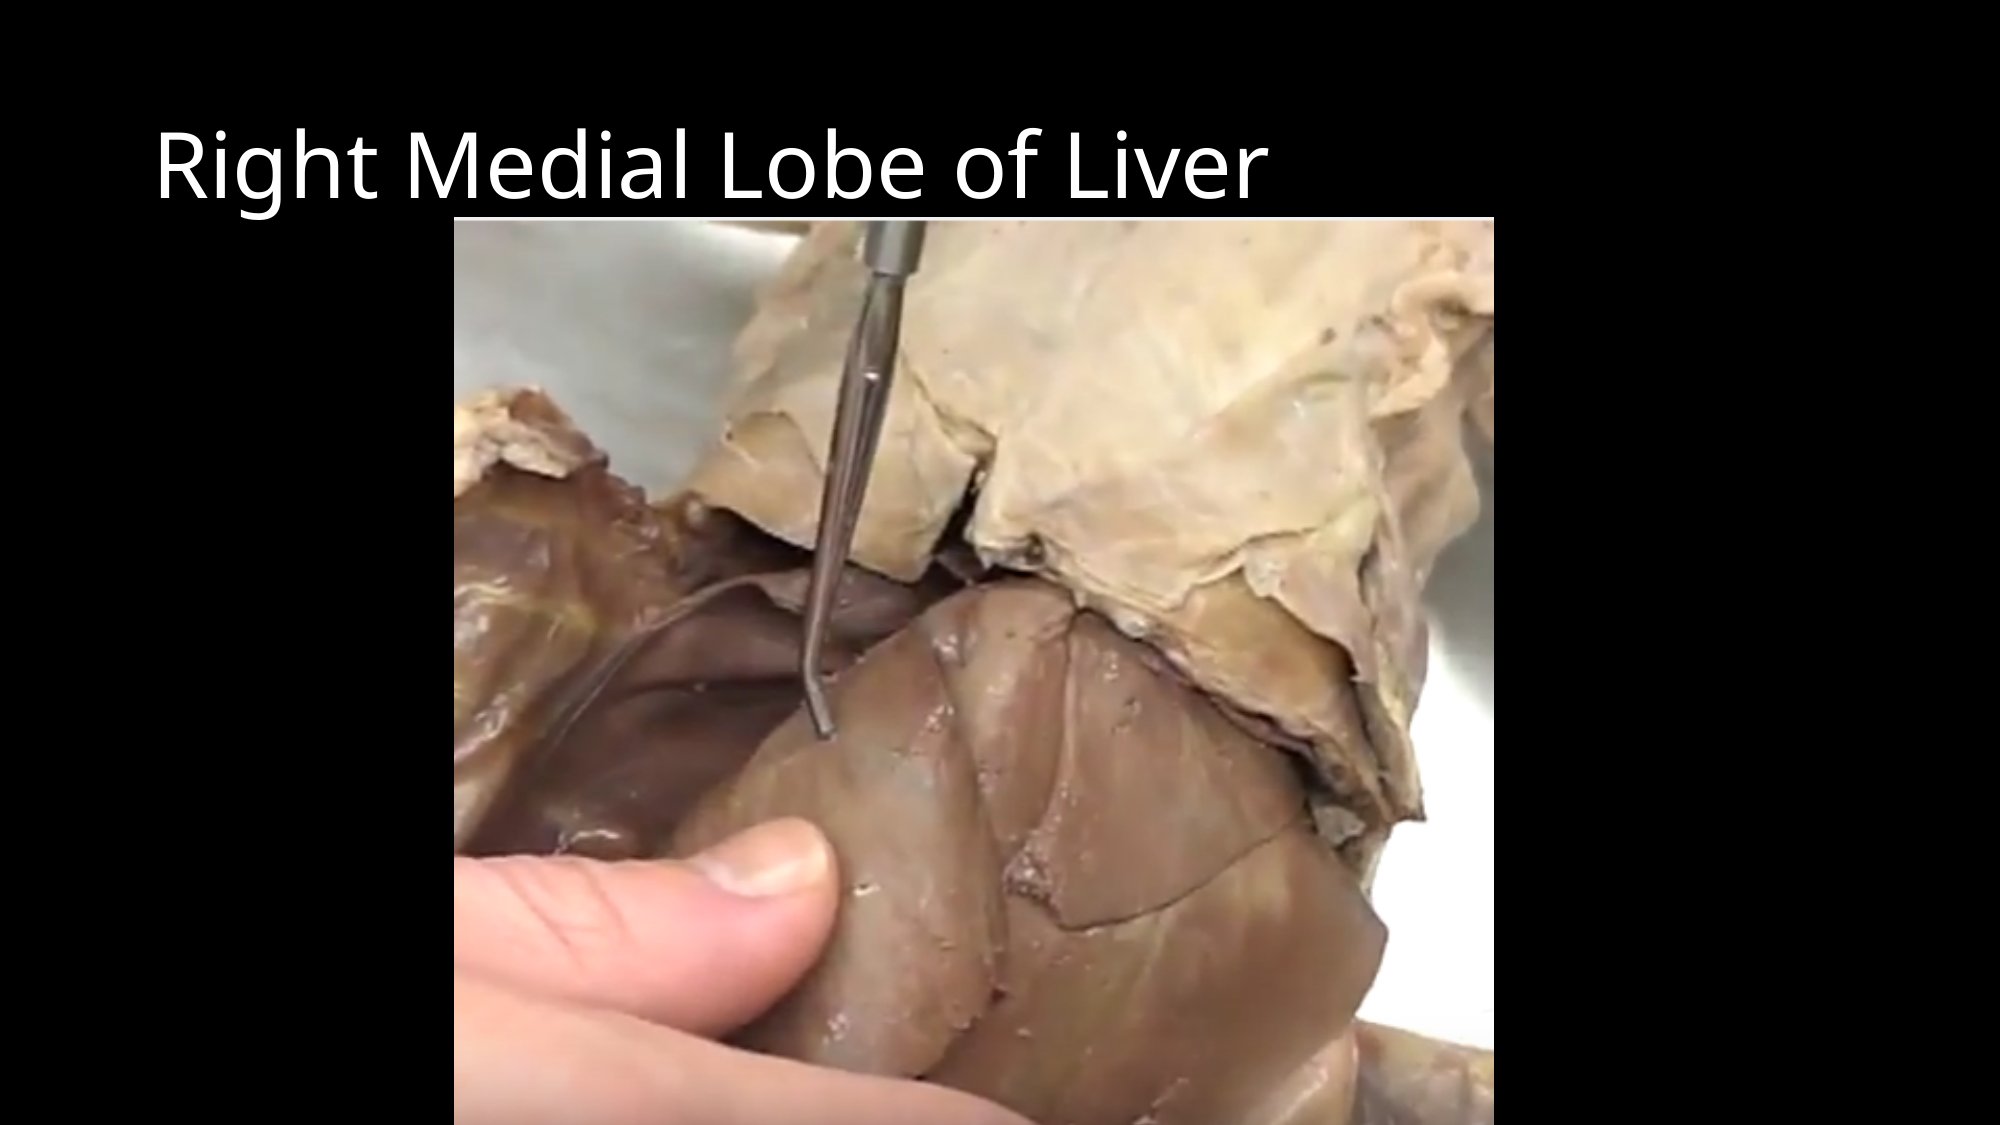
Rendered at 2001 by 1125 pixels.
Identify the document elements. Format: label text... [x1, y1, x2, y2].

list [454, 217, 1494, 1125]
title Right Medial Lobe of Liver [137, 59, 1863, 278]
